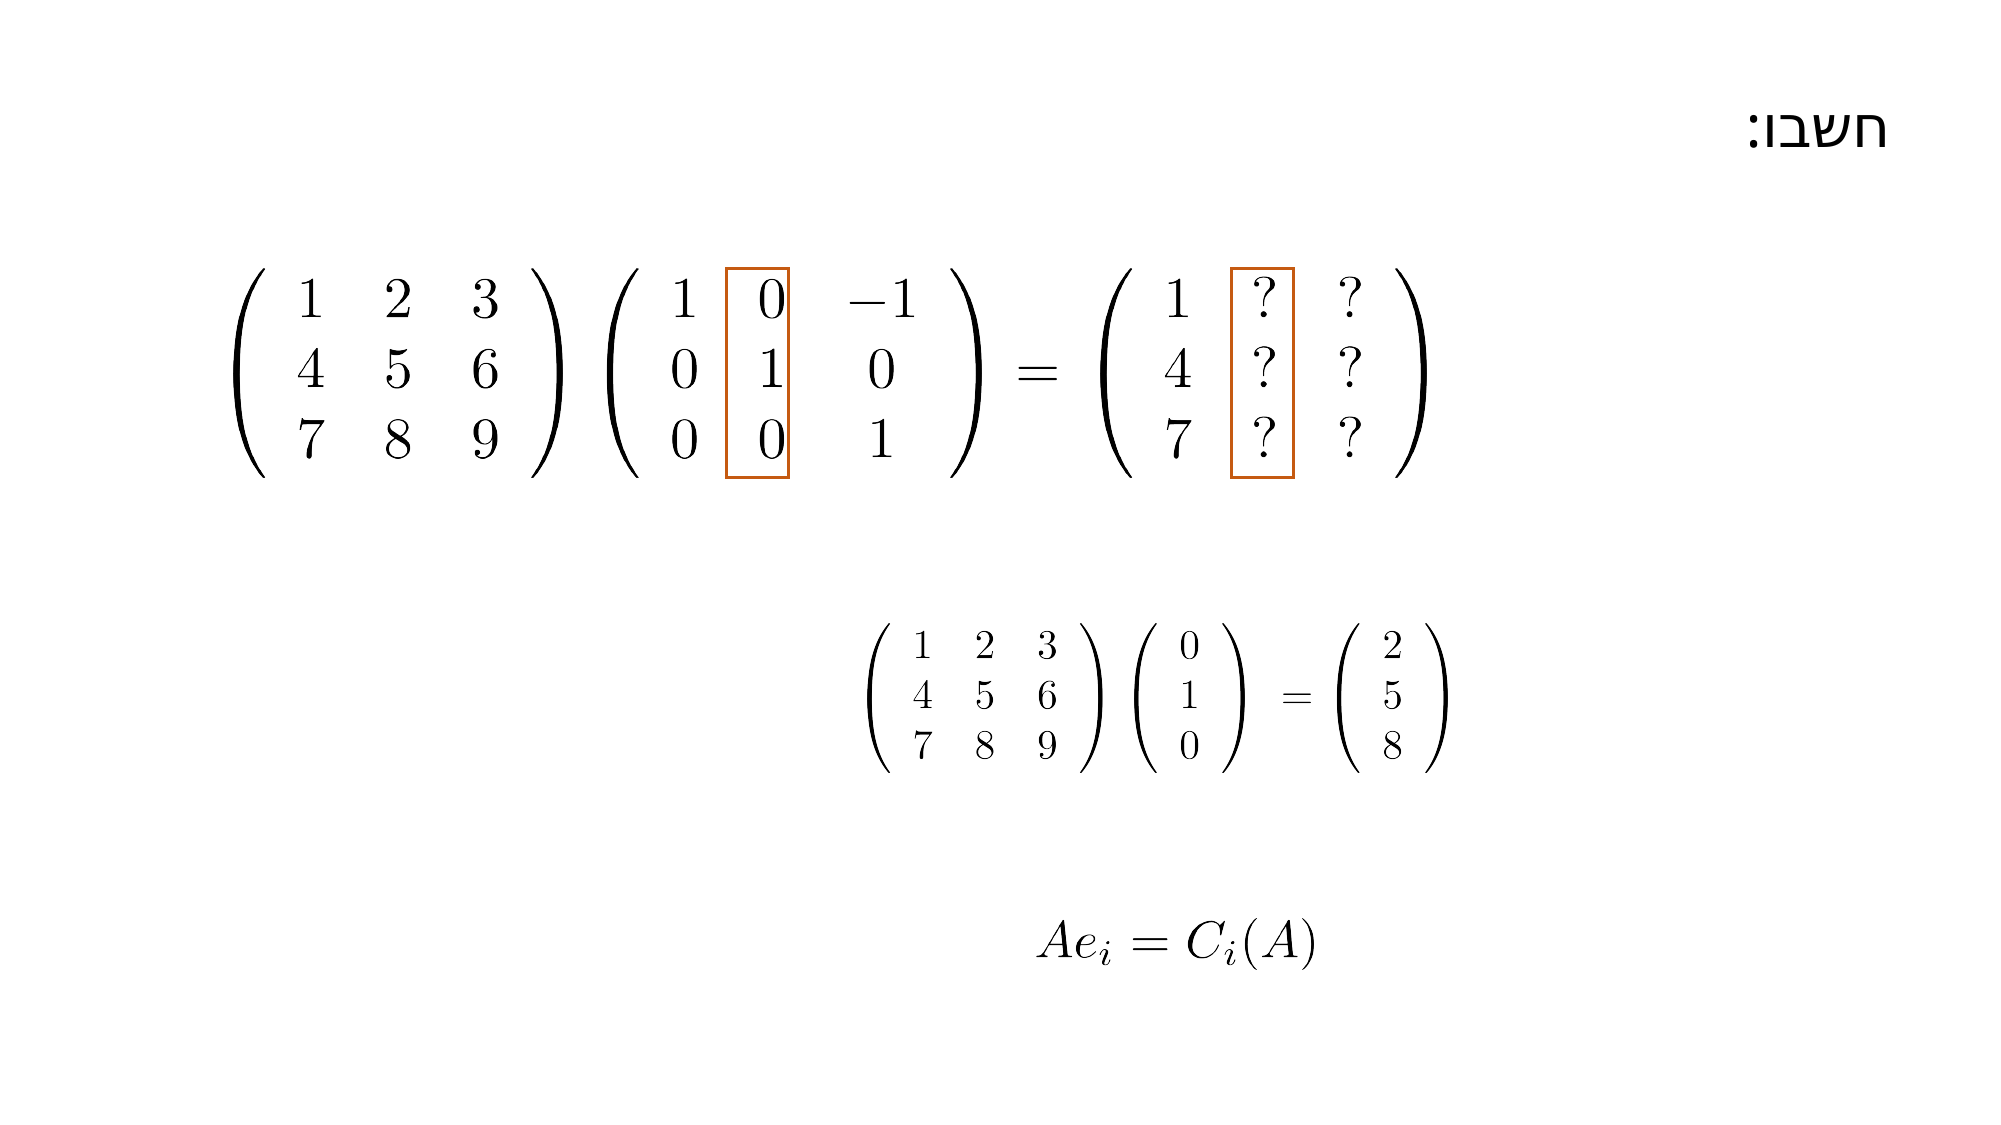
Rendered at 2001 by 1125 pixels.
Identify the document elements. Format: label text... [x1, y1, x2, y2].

picture [1036, 918, 1314, 970]
picture [233, 268, 1057, 478]
picture [1283, 623, 1448, 773]
text_box חשבו: [1511, 81, 1906, 167]
picture [867, 623, 1245, 773]
picture [1100, 268, 1427, 478]
